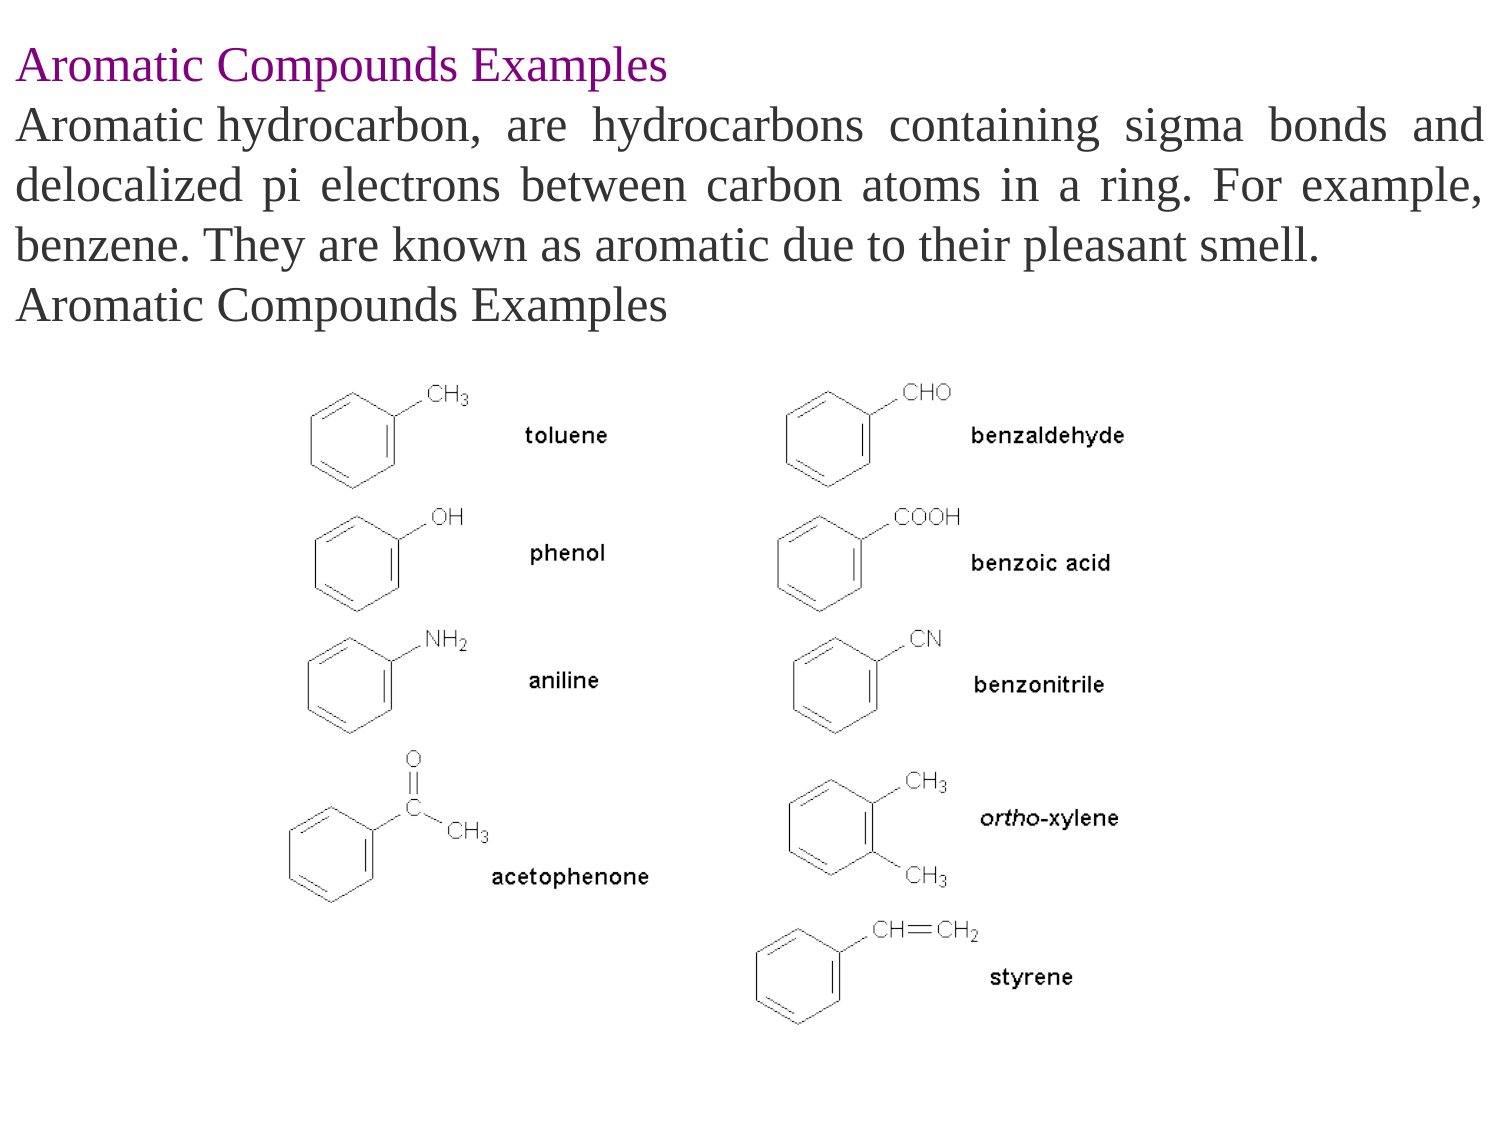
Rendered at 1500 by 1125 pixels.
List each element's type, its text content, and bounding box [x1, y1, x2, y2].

text_box Aromatic Compounds Examples Aromatic hydrocarbon, are hydrocarbons containing sigma bonds and delocalized pi electrons between carbon atoms in a ring. For example, benzene. They are known as aromatic due to their pleasant smell. Aromatic Compounds Examples [0, 1, 1500, 396]
picture [272, 362, 1201, 1044]
